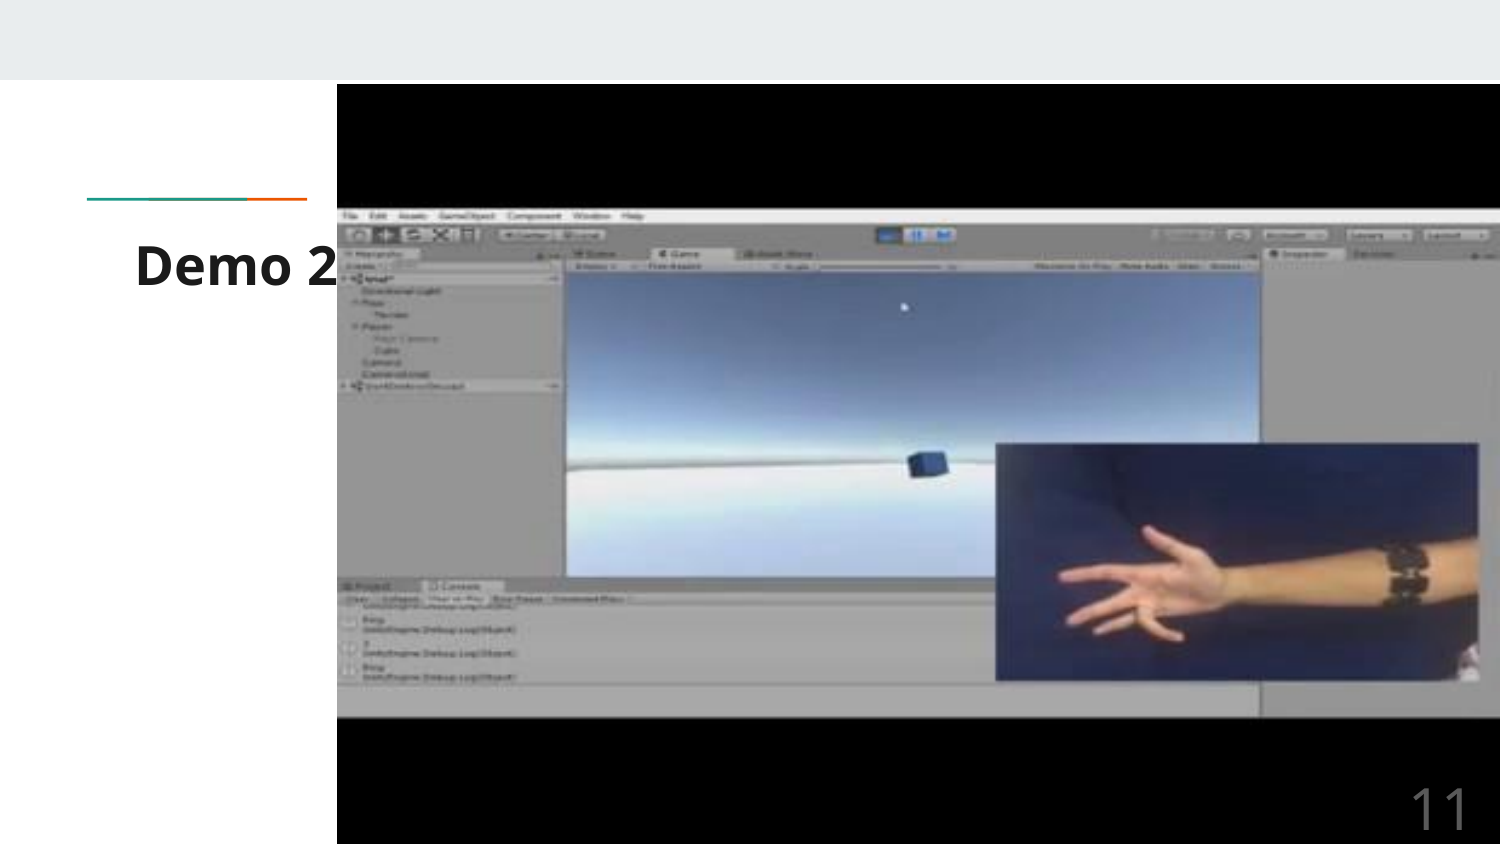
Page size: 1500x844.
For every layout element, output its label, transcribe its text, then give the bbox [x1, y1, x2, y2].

picture [337, 84, 1500, 844]
title Demo 2 [119, 216, 332, 305]
